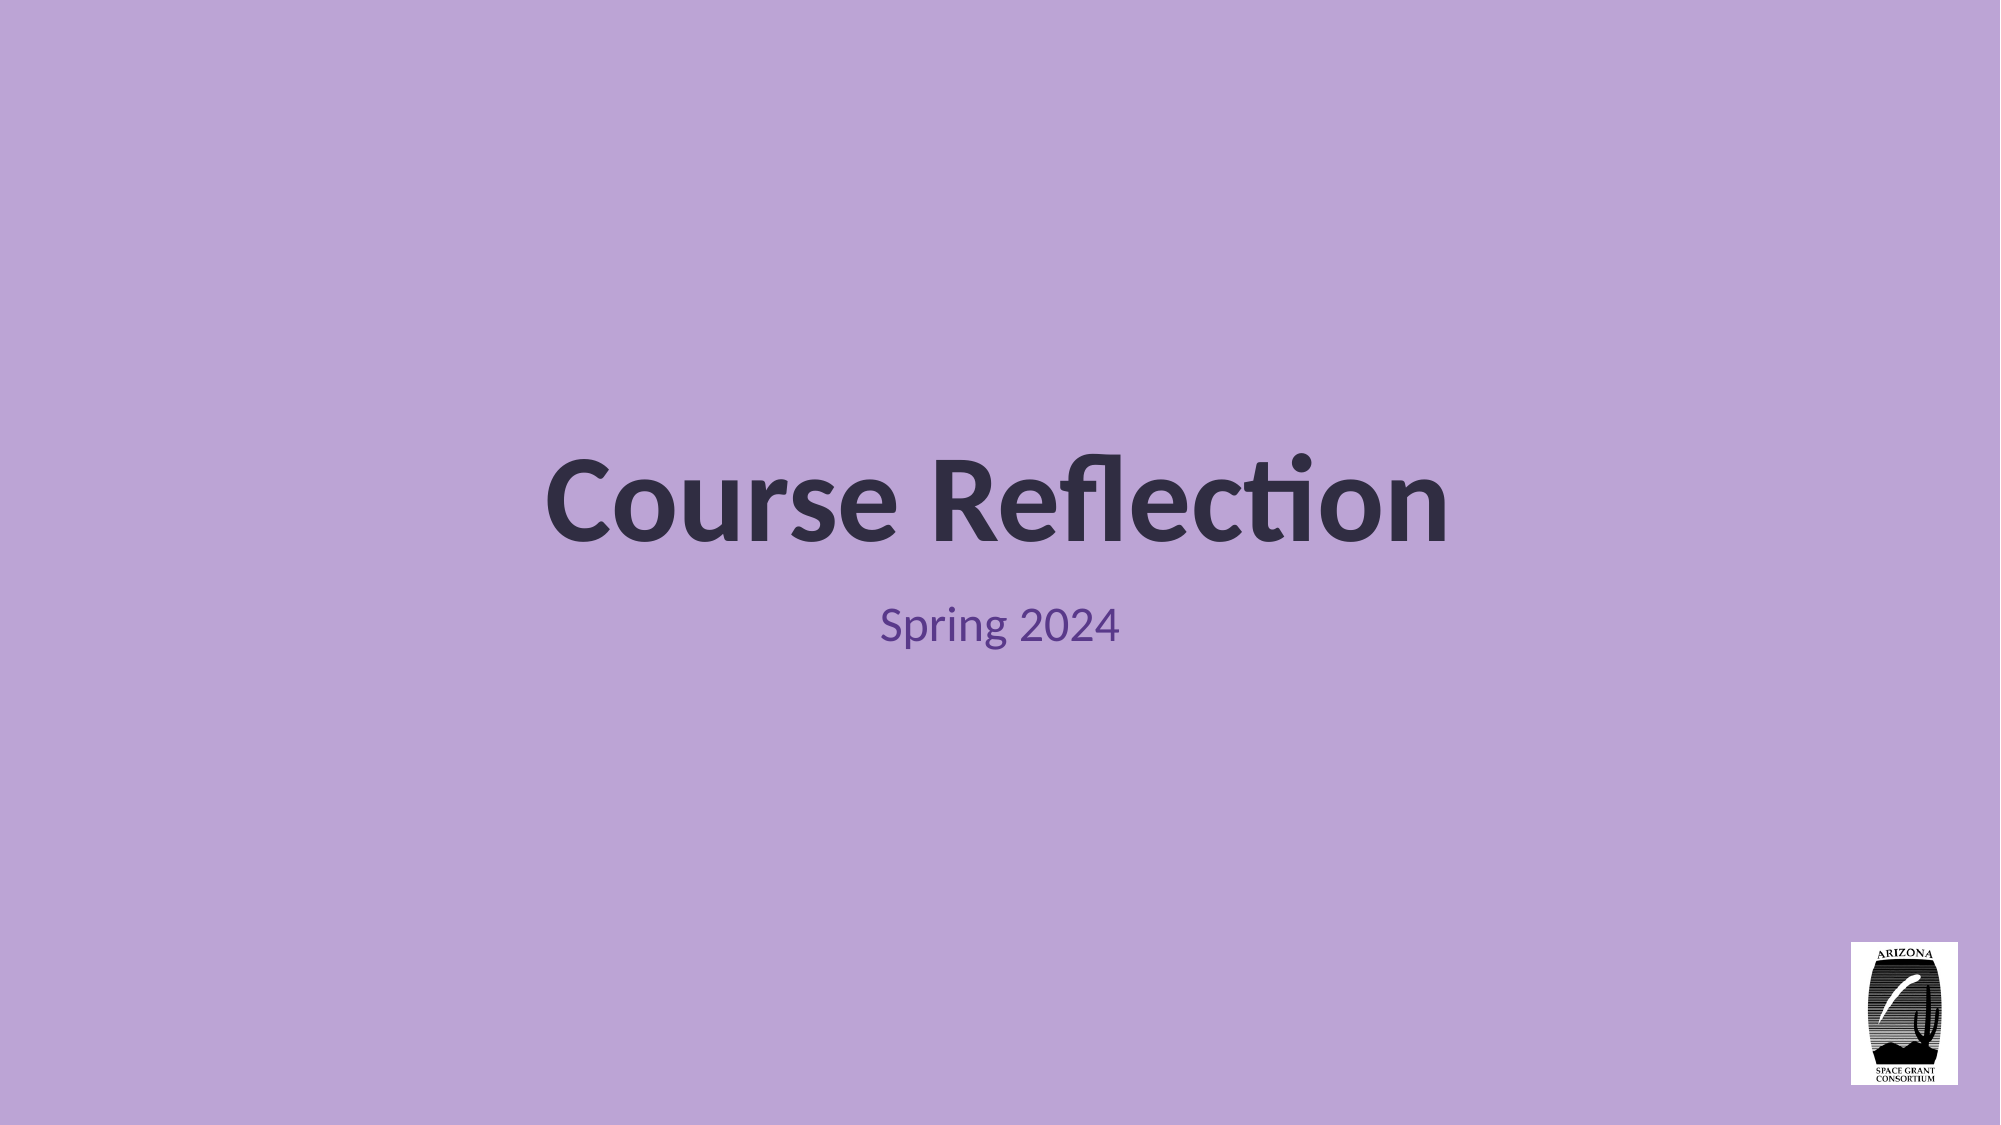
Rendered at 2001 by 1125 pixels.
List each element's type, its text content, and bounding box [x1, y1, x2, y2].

title Course Reflection [93, 184, 1904, 576]
subtitle Spring 2024 [249, 590, 1750, 863]
picture [1851, 942, 1958, 1085]
